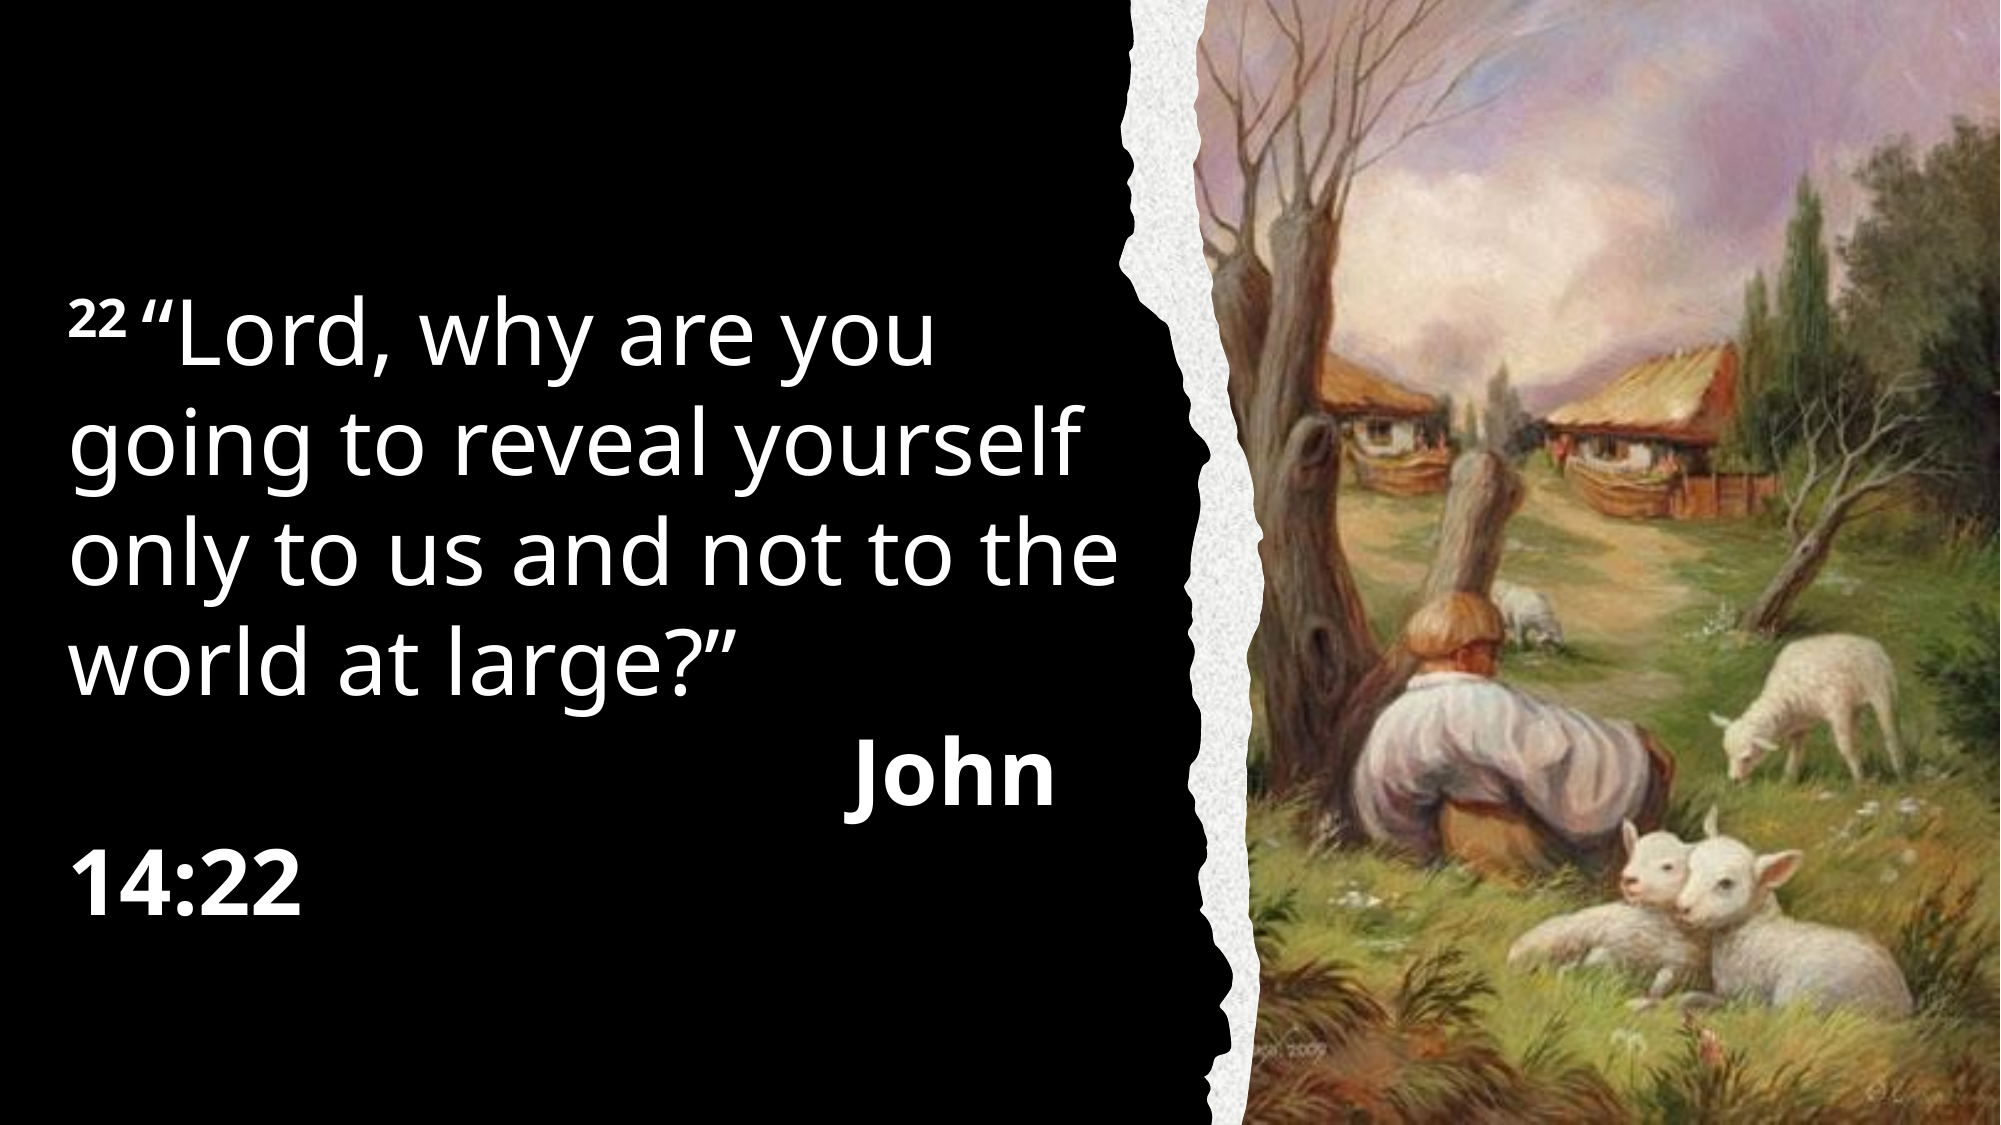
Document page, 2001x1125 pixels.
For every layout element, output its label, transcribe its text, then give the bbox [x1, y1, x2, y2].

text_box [512, 0, 1265, 1125]
text_box 22 “Lord, why are you going to reveal yourself only to us and not to the world at large?” John 14:22 [52, 266, 512, 941]
picture [1265, 0, 2000, 1125]
